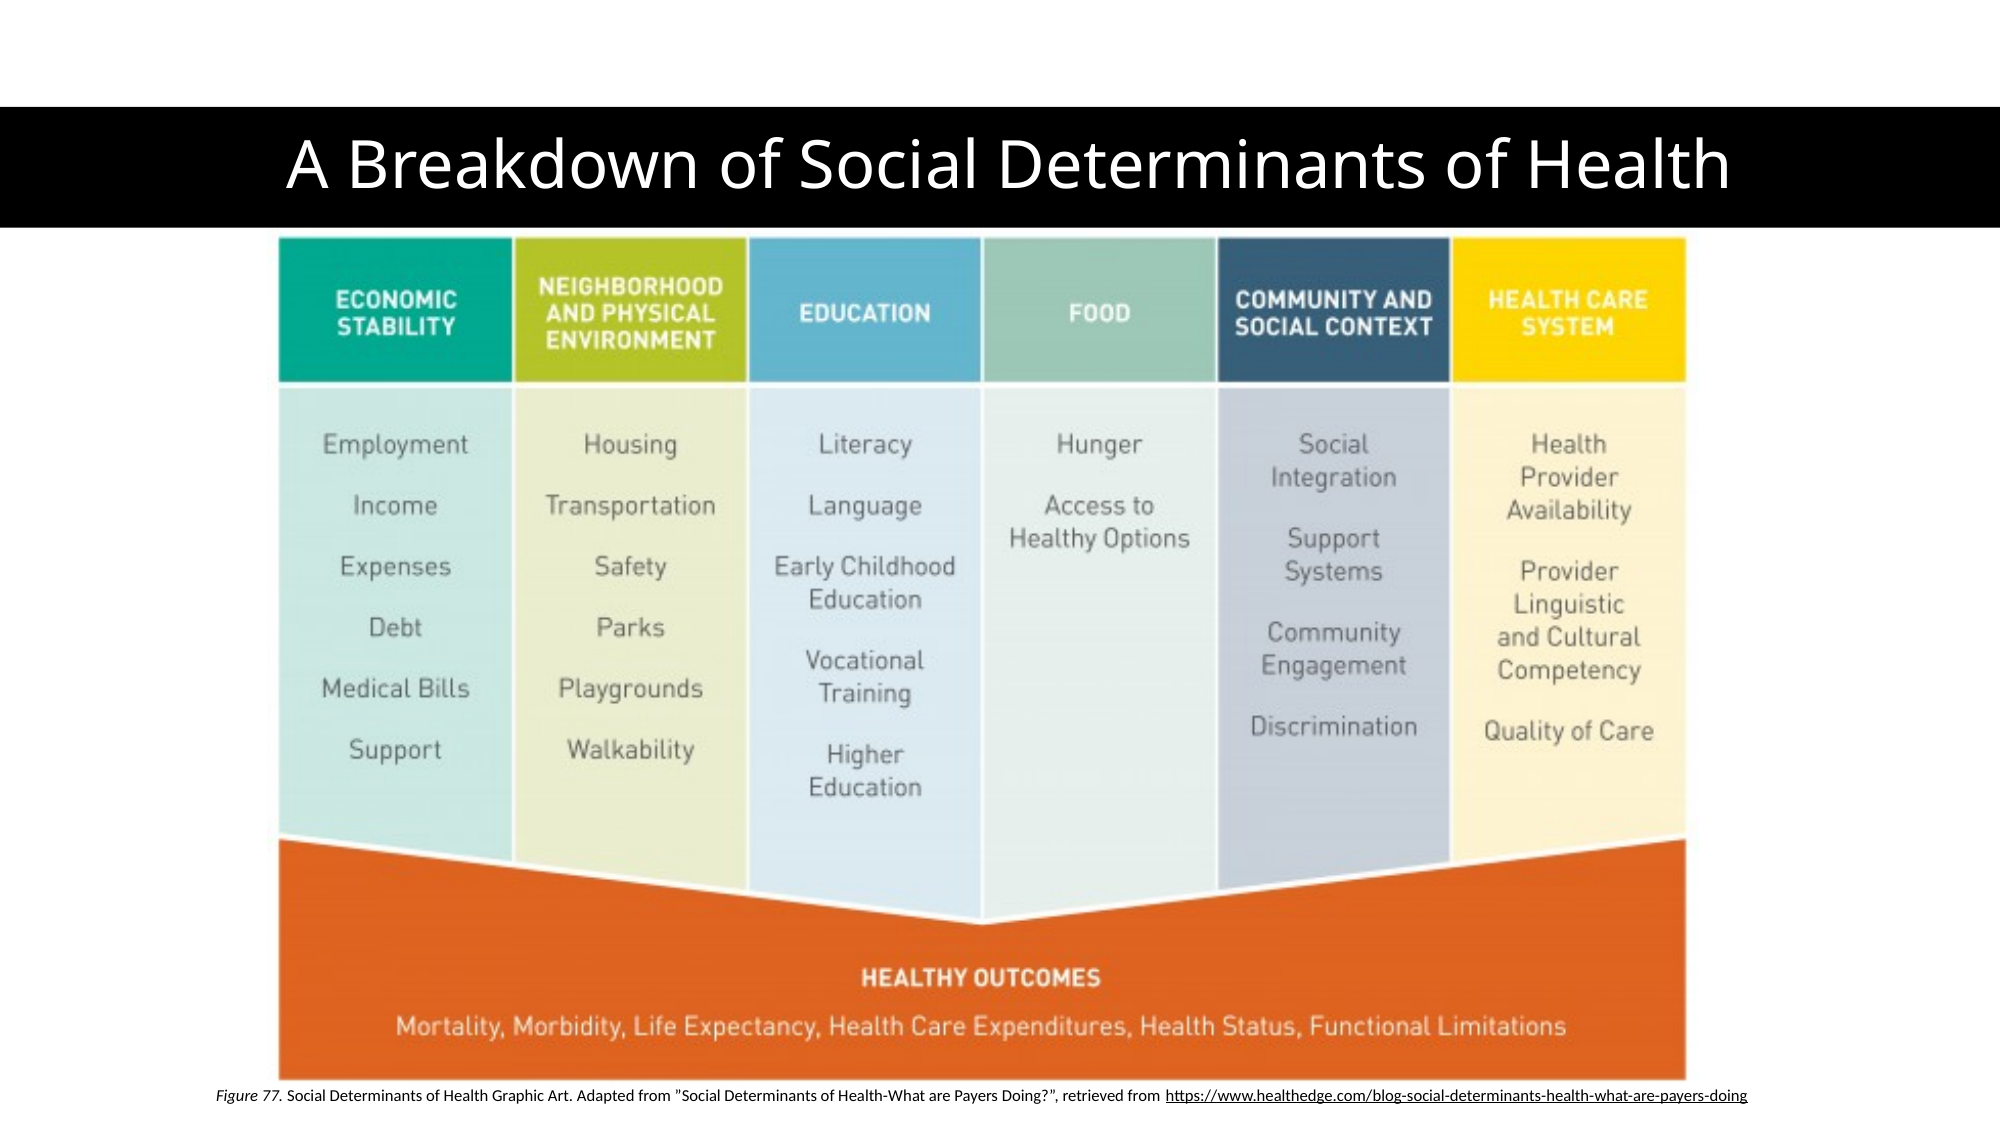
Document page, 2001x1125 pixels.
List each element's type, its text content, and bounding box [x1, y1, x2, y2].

picture [267, 229, 1699, 1095]
title A Breakdown of Social Determinants of Health [91, 105, 1931, 228]
text_box Figure 77. Social Determinants of Health Graphic Art. Adapted from ”Social Determinants of Health-What are Payers Doing?”, retrieved from https://www.healthedge.com/blog-social-determinants-health-what-are-payers-doing [201, 1077, 1799, 1112]
text_box [0, 106, 2000, 229]
